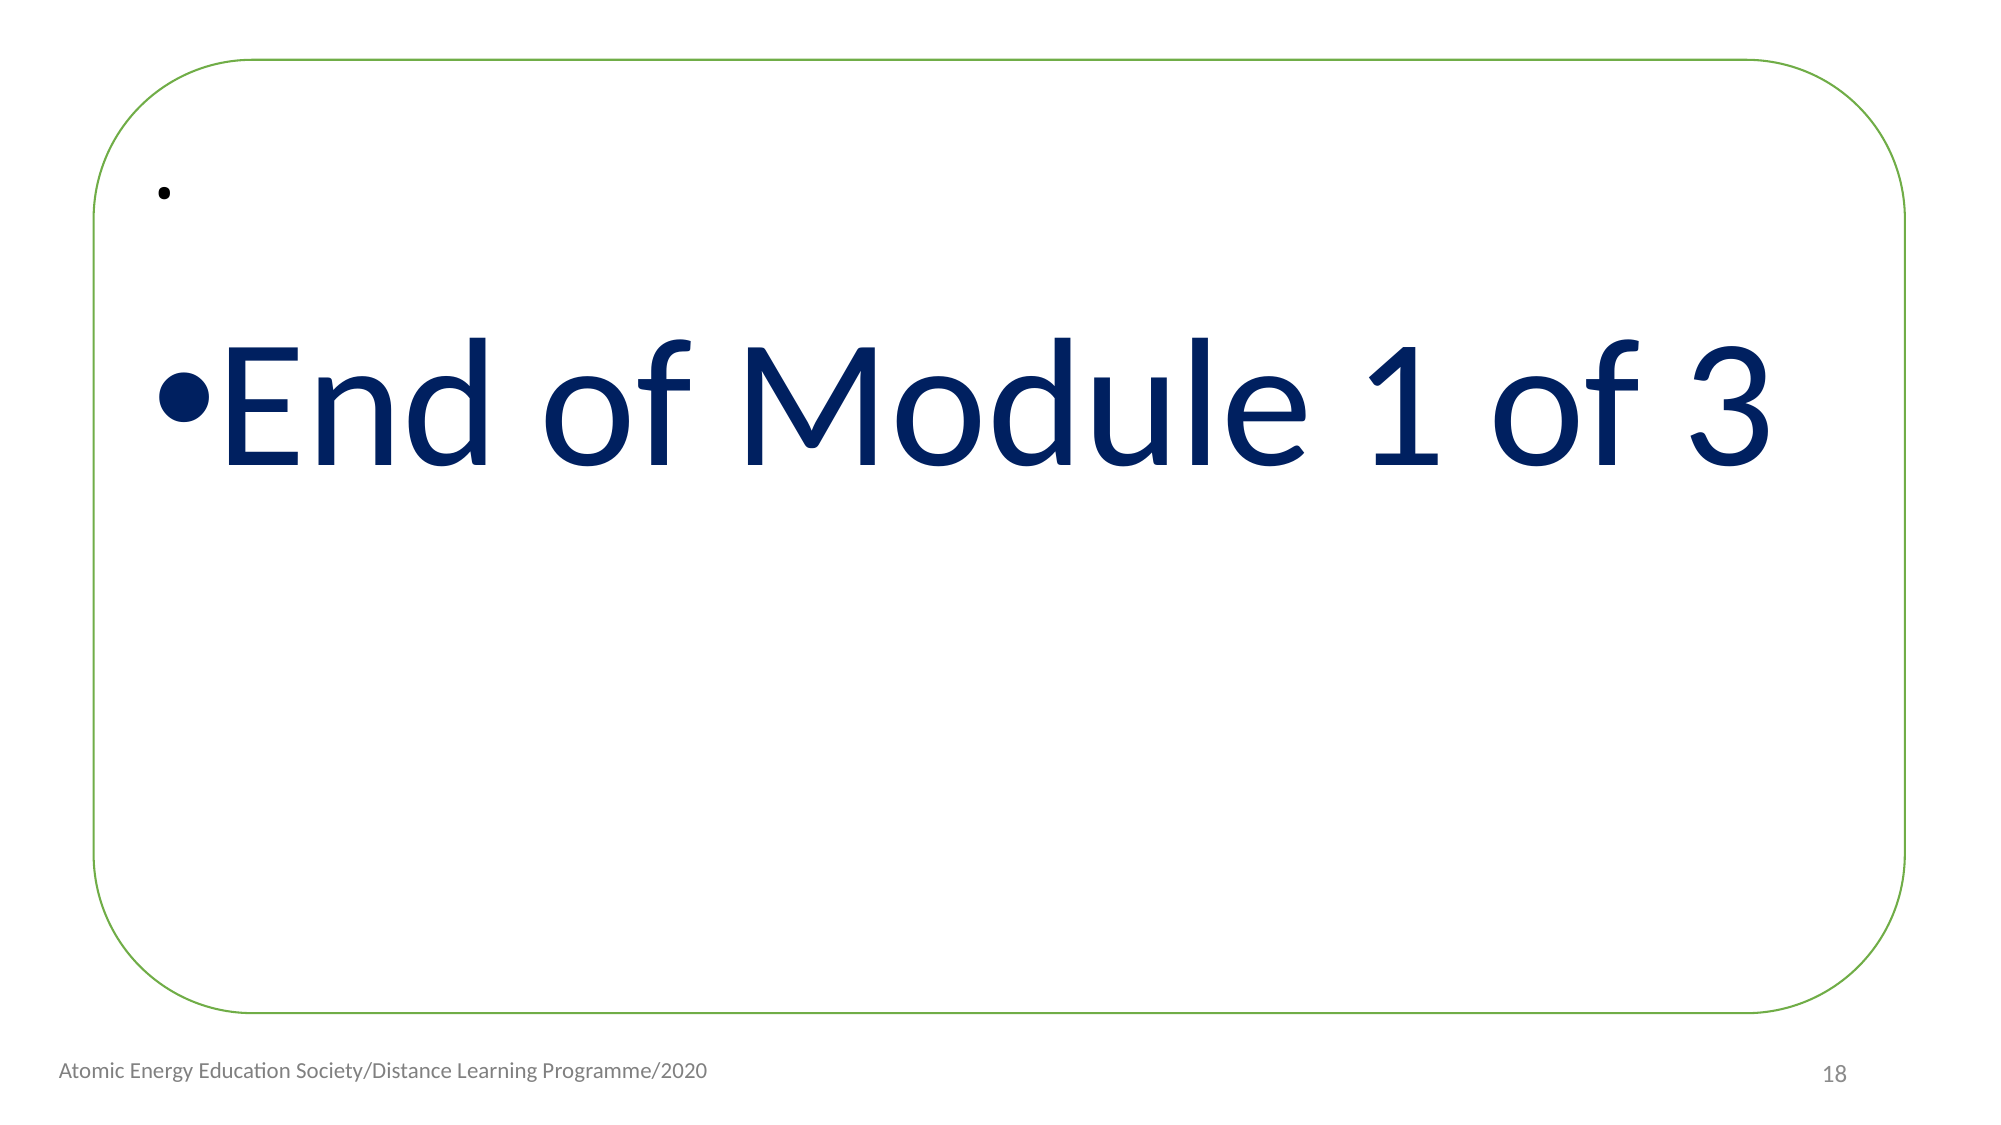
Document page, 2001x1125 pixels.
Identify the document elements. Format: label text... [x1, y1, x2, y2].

footer Atomic Energy Education Society/Distance Learning Programme/2020 [0, 1042, 813, 1096]
list End of Module 1 of 3 [137, 299, 1863, 1014]
title . [137, 59, 1863, 278]
text_box [92, 108, 1906, 965]
slide_number 18 [1412, 1042, 1863, 1103]
